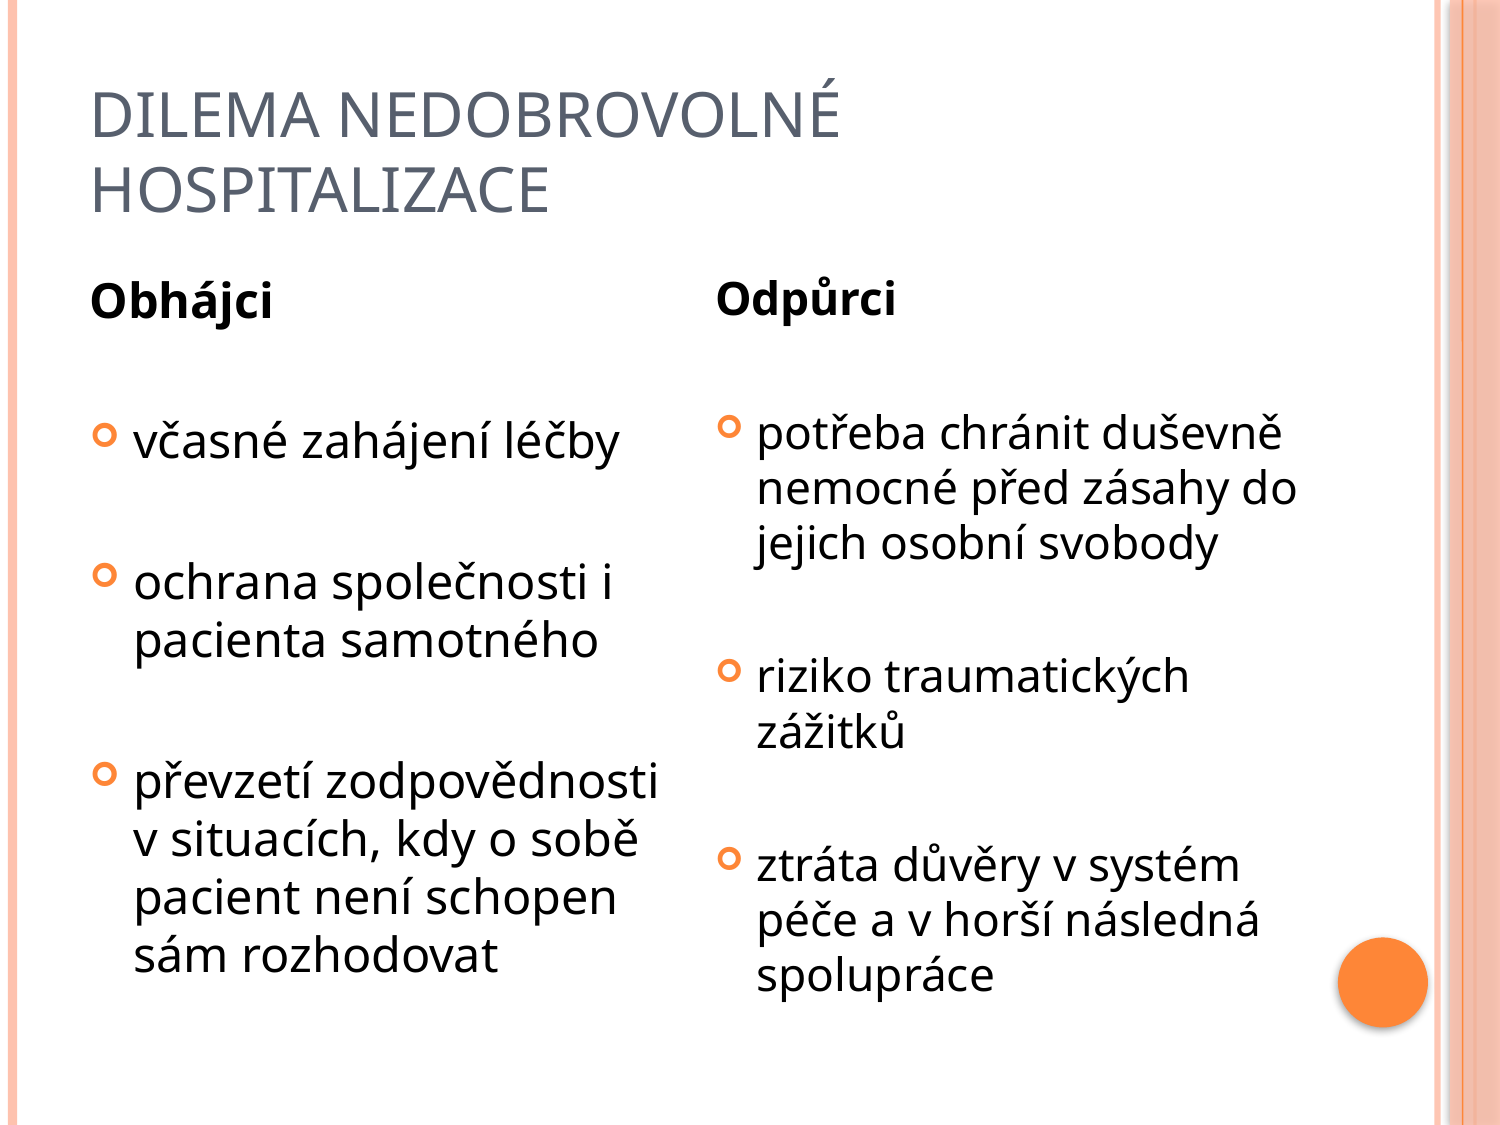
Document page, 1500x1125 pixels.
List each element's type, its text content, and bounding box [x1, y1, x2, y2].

list Odpůrci potřeba chránit duševně nemocné před zásahy do jejich osobní svobody riziko traumatických zážitků ztráta důvěry v systém péče a v horší následná spolupráce [700, 262, 1341, 1013]
list Obhájci včasné zahájení léčby ochrana společnosti i pacienta samotného převzetí zodpovědnosti v situacích, kdy o sobě pacient není schopen sám rozhodovat [75, 262, 675, 1013]
title Dilema nedobrovolné hospitalizace [75, 45, 1300, 233]
